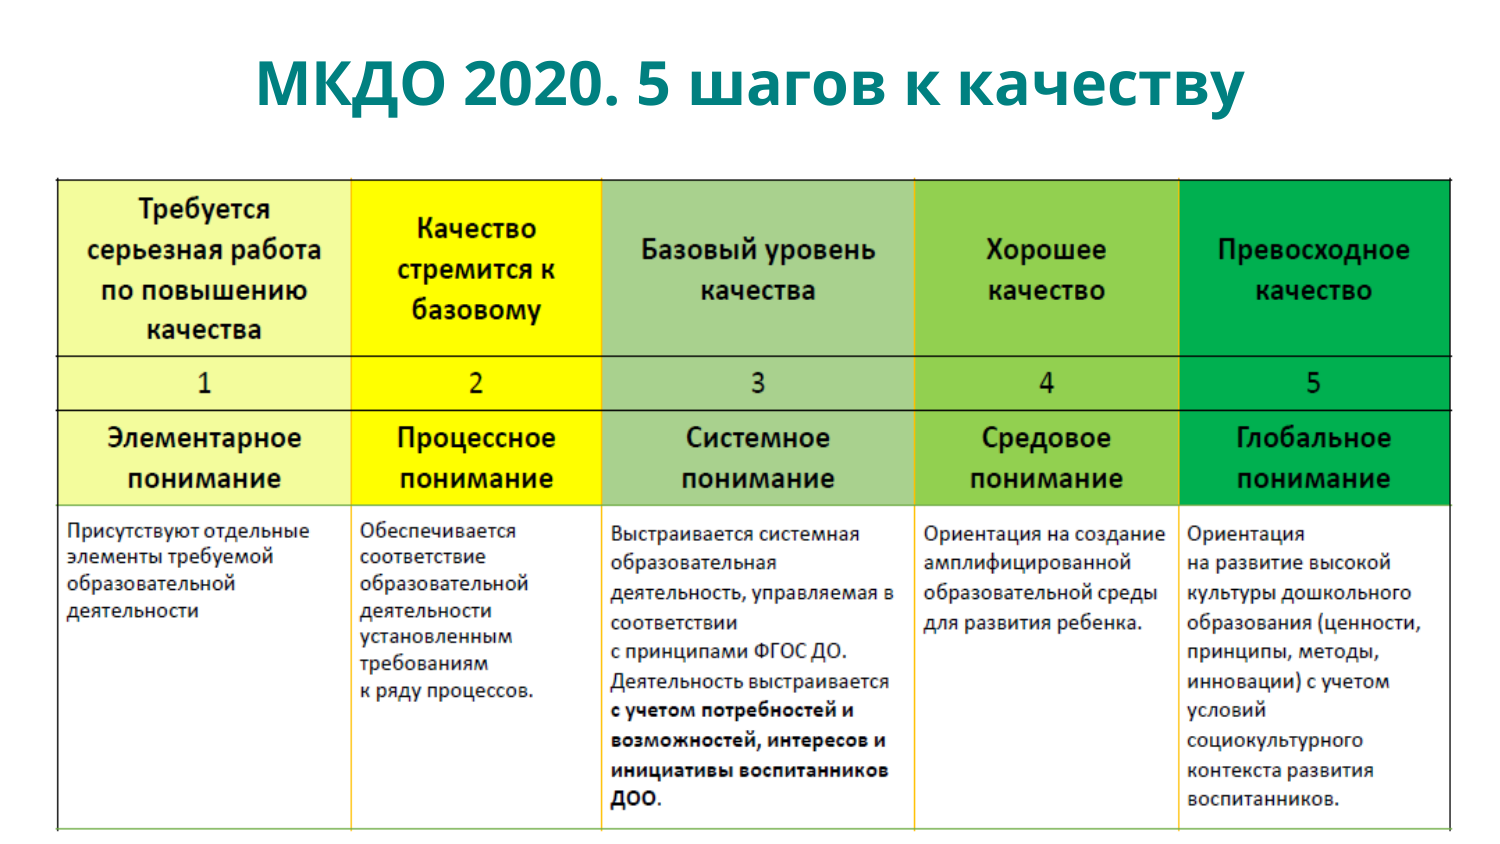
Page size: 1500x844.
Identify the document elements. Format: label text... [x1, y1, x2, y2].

title МКДО 2020. 5 шагов к качеству [103, 44, 1397, 127]
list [29, 161, 1471, 844]
